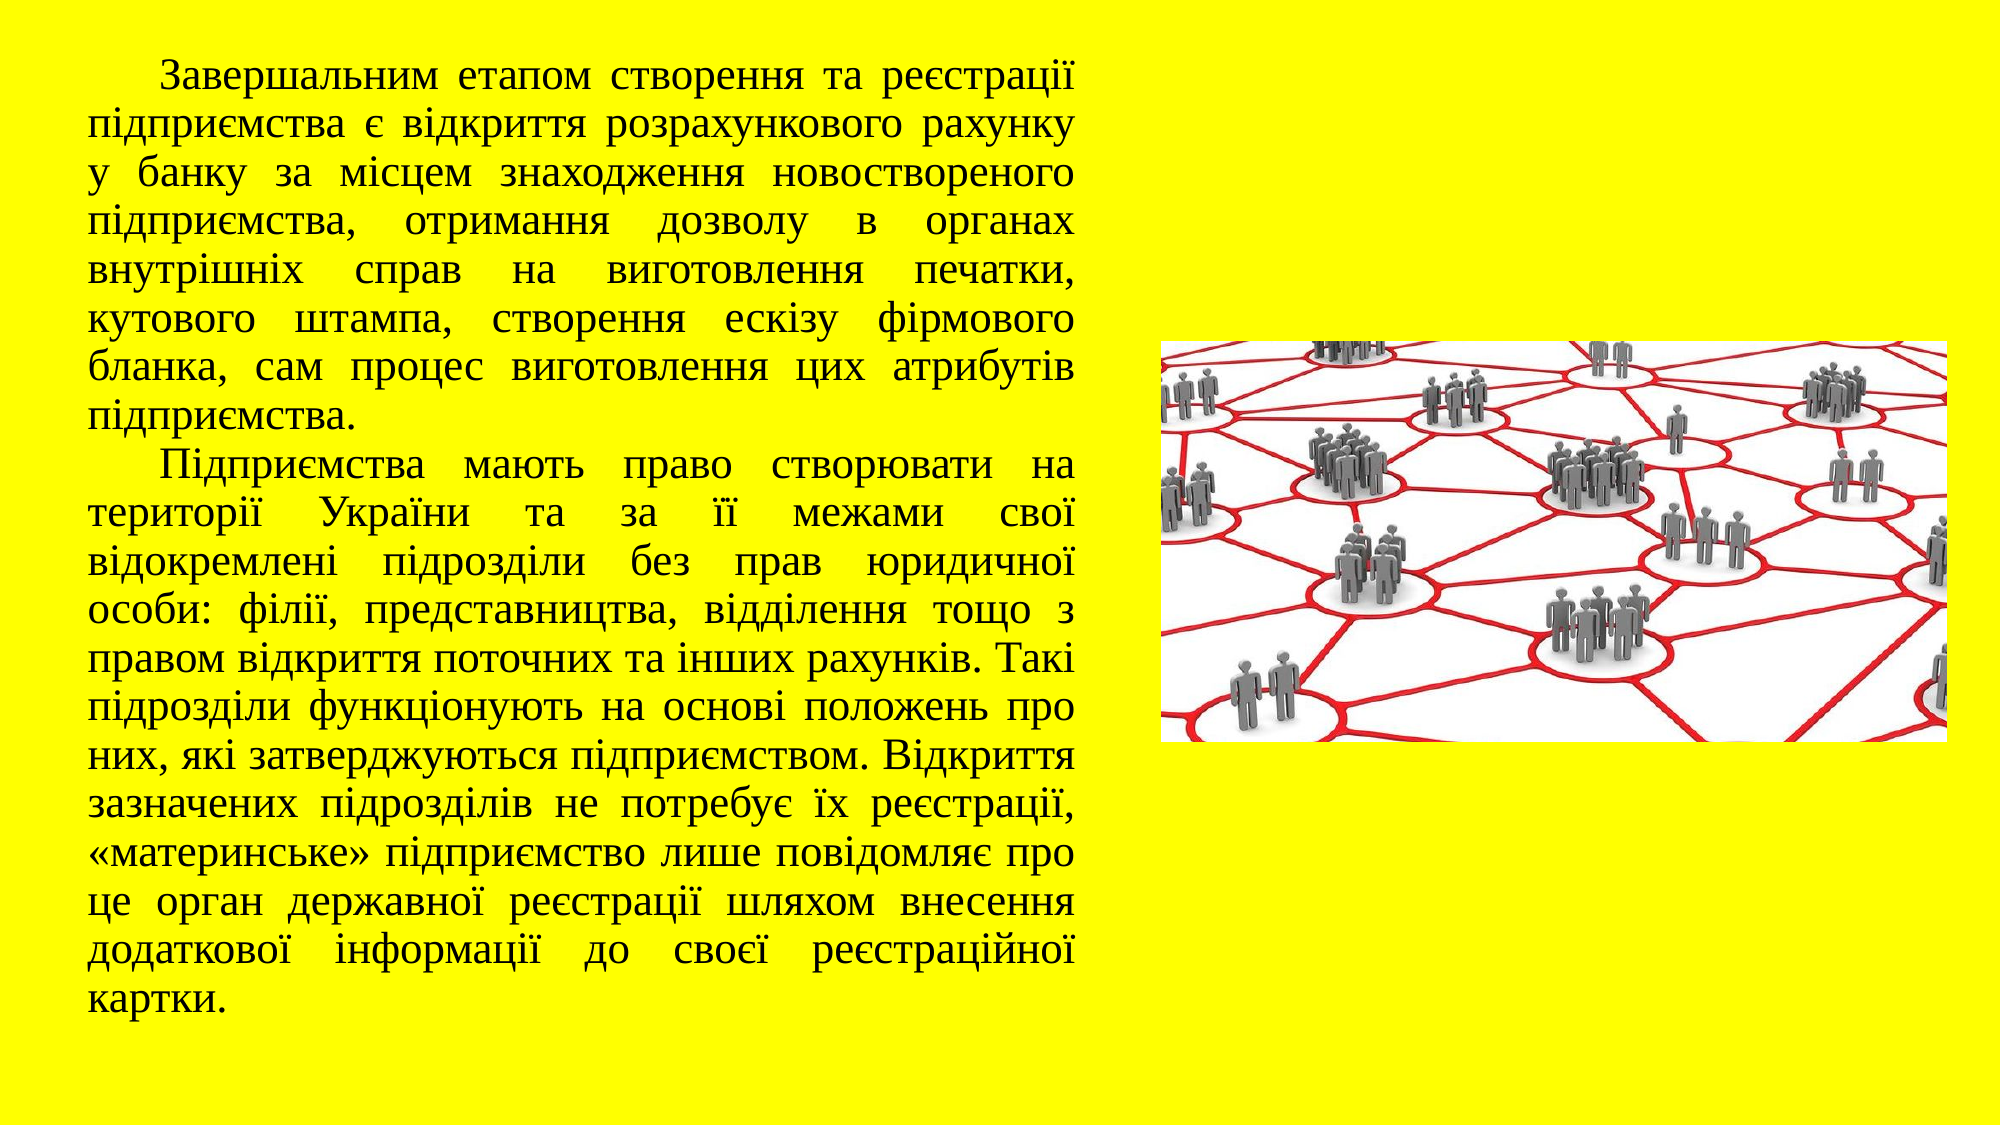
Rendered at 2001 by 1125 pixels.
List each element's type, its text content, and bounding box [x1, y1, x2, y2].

list Завершальним етапом створення та реєстрації підприємства є відкриття розрахункового рахунку у банку за місцем знаходження новоствореного підприємства, отримання дозволу в органах внутрішніх справ на виготовлення печатки, кутового штампа, створення ескізу фірмового бланка, сам процес виготовлення цих атрибутів підприємства. Підприємства мають право створювати на території України та за її межами свої відокремлені підрозділи без прав юридичної особи: філії, представництва, відділення тощо з правом відкриття поточних та інших рахунків. Такі підрозділи функціонують на основі положень про них, які затверджуються підприємством. Відкриття зазначених підрозділів не потребує їх реєстрації, «материнське» підприємство лише повідомляє про це орган державної реєстрації шляхом внесення додаткової інформації до своєї реєстраційної картки. [0, 43, 1145, 1041]
picture [1160, 341, 1947, 743]
